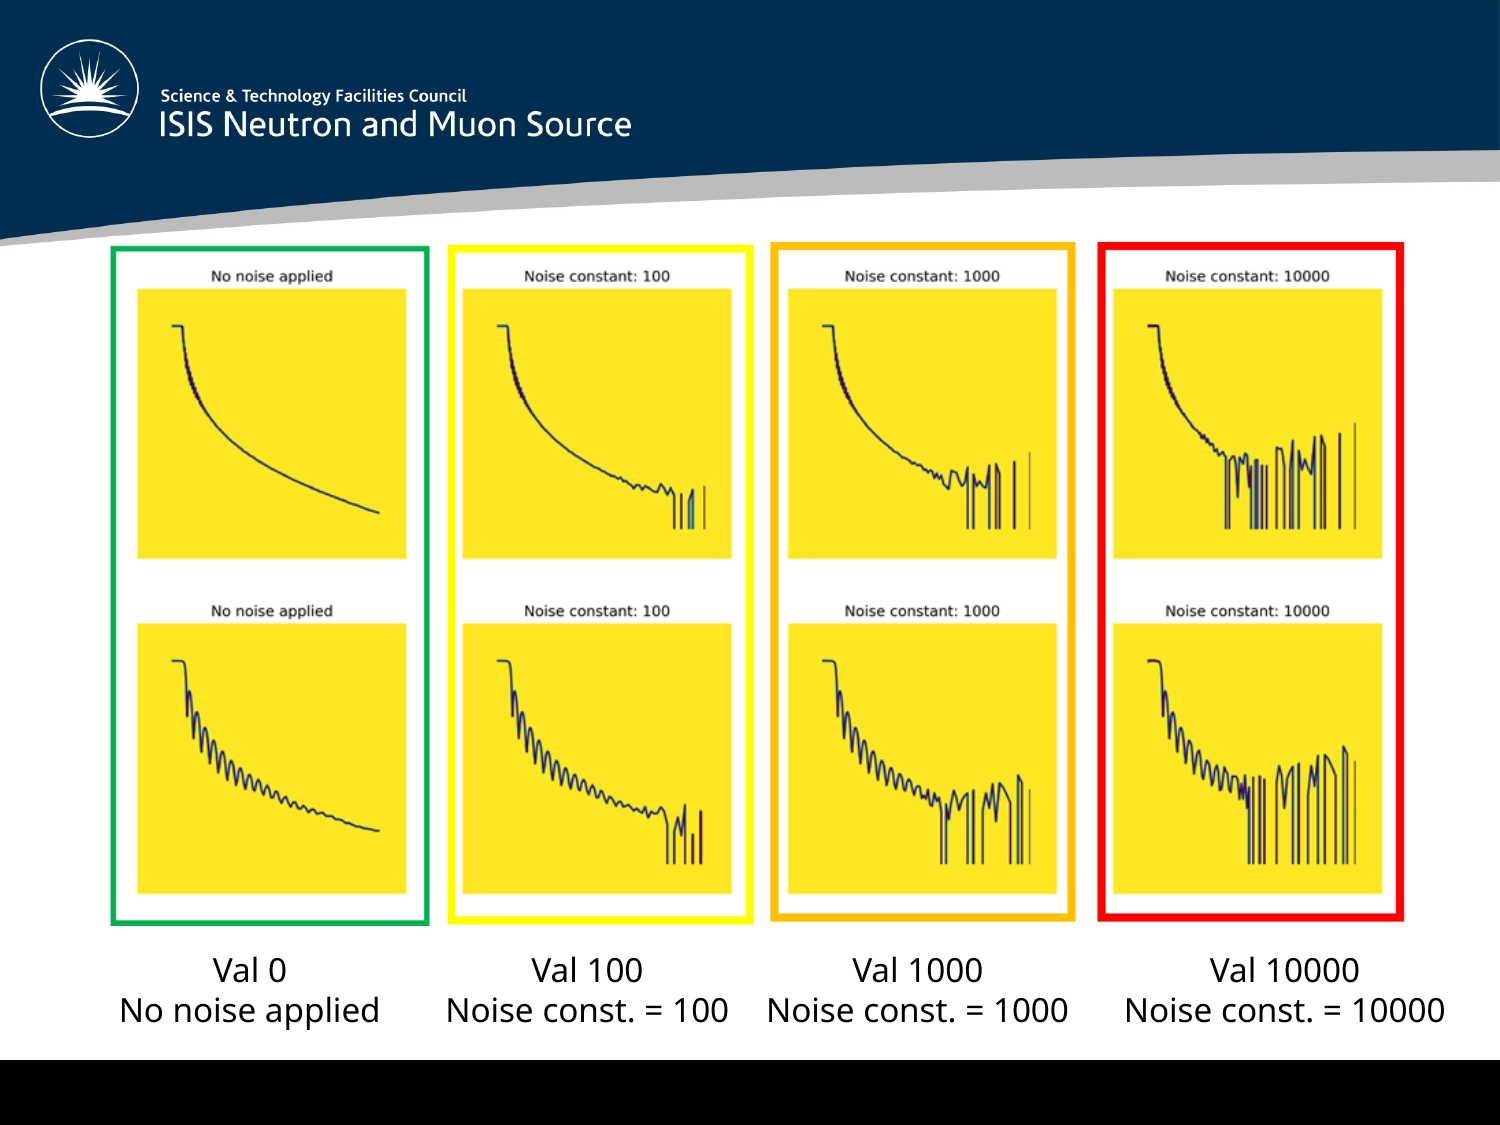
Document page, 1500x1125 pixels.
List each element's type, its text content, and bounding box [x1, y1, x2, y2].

text_box Val 10000 Noise const. = 10000 [1089, 942, 1482, 1037]
text_box Val 0 No noise applied [82, 942, 409, 1037]
picture [0, 0, 1500, 1060]
text_box Val 1000 Noise const. = 1000 [734, 942, 1089, 1037]
text_box Val 100 Noise const. = 100 [409, 942, 734, 1037]
